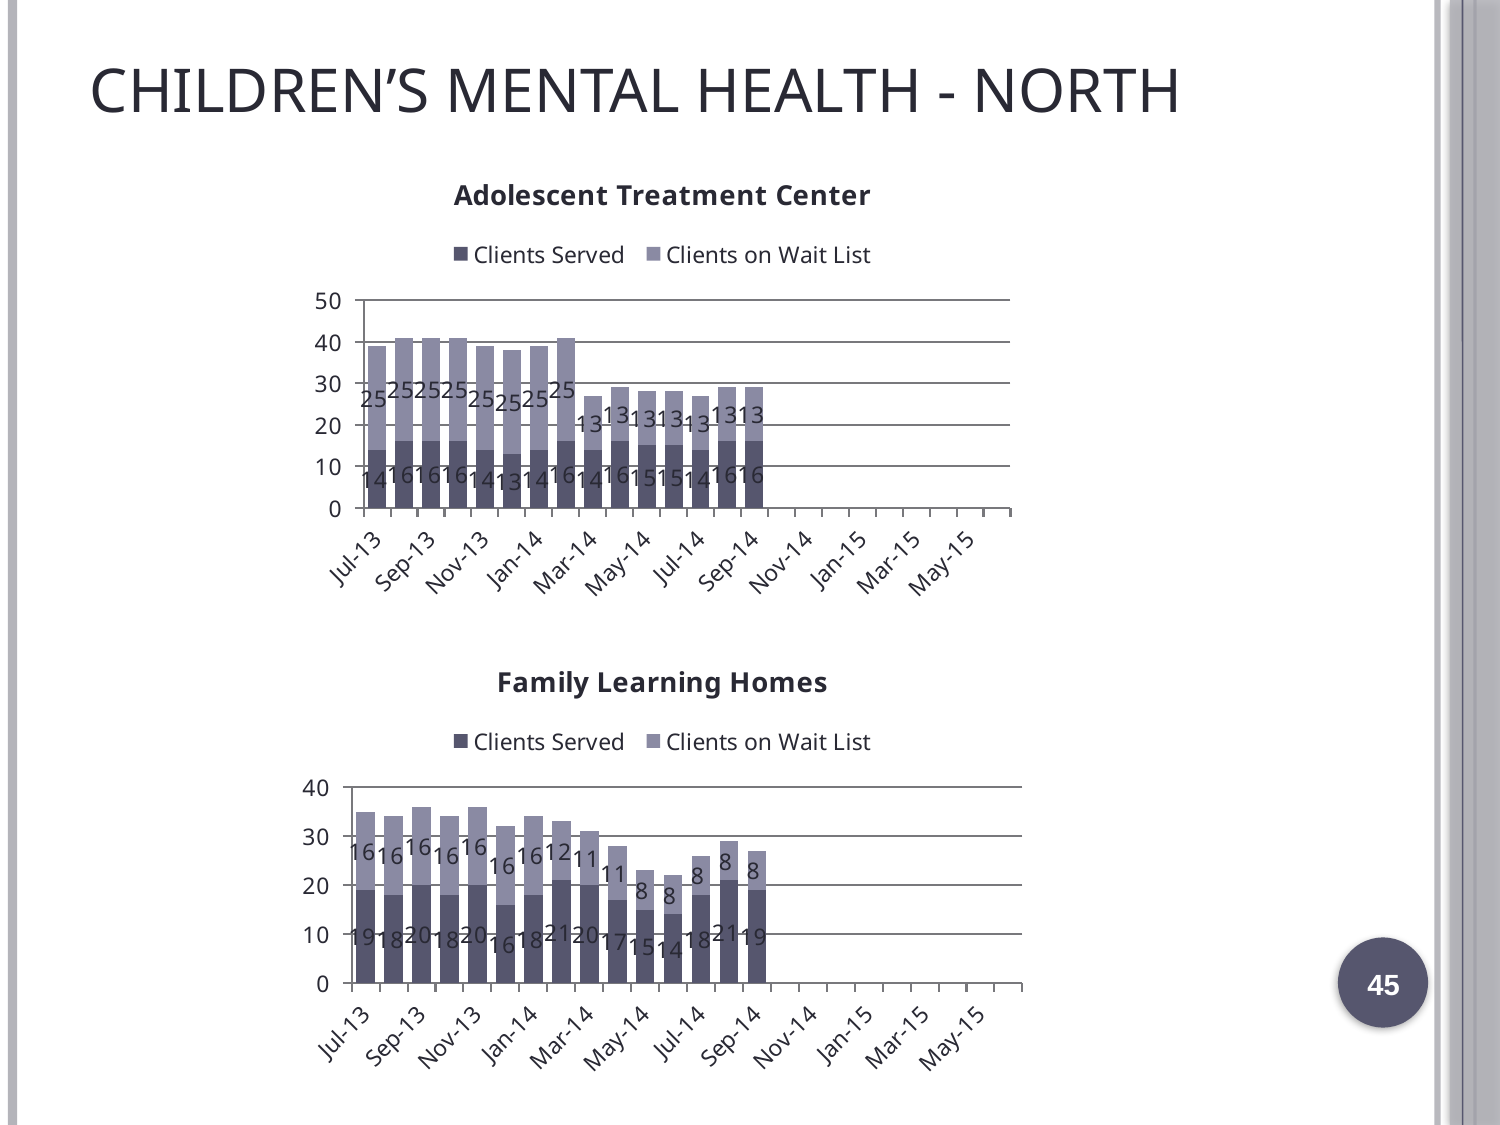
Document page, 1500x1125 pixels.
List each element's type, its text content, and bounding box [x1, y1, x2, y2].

text_box Children’s Mental Health - North [74, 45, 1438, 150]
chart [299, 149, 1026, 613]
chart [286, 636, 1038, 1088]
slide_number 45 [1333, 940, 1434, 1026]
